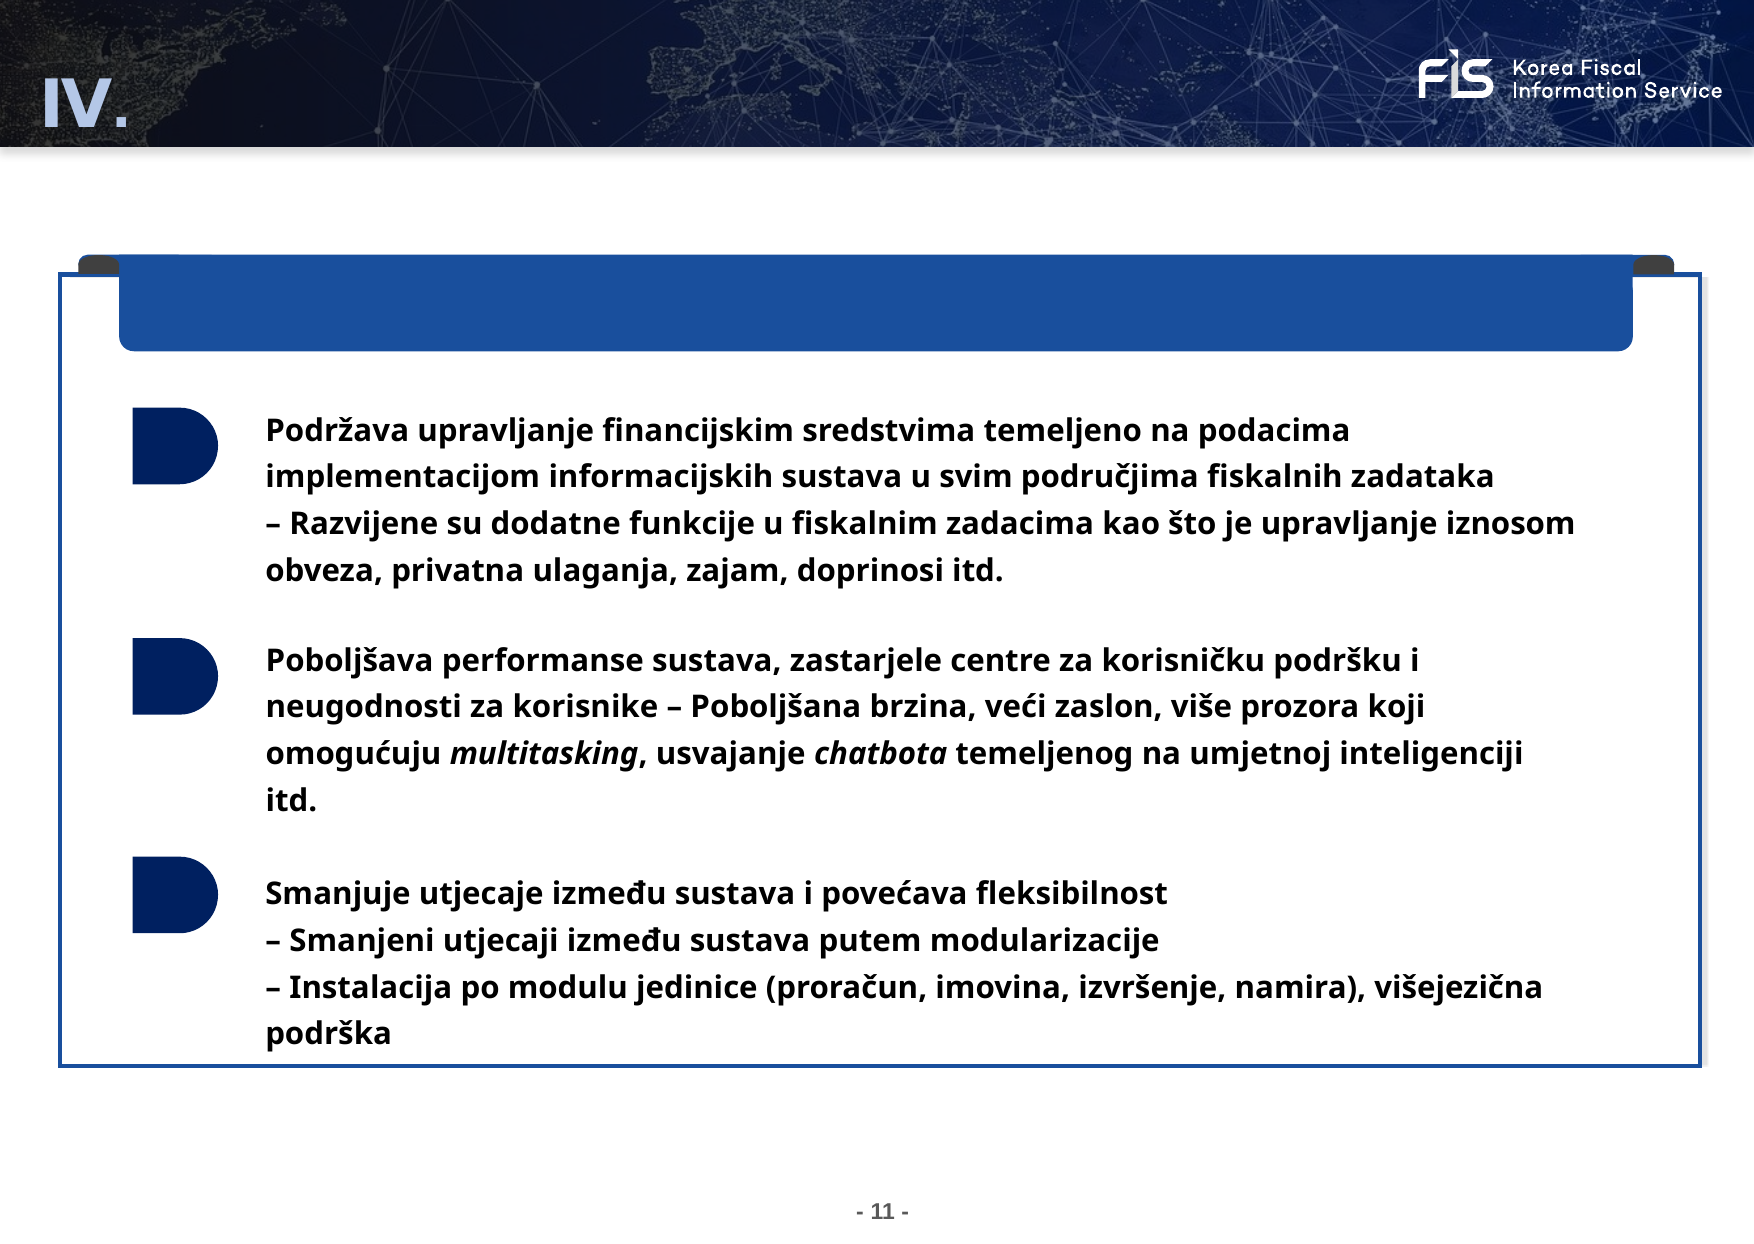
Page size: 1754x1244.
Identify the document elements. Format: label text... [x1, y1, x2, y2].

text_box Analiza i evaluacija [146, 40, 964, 116]
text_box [132, 378, 219, 485]
text_box - 11 - [685, 1176, 1081, 1244]
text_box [132, 608, 219, 715]
text_box Ⅳ. [24, 0, 146, 149]
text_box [132, 827, 219, 934]
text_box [78, 254, 1675, 352]
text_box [60, 274, 1700, 1067]
